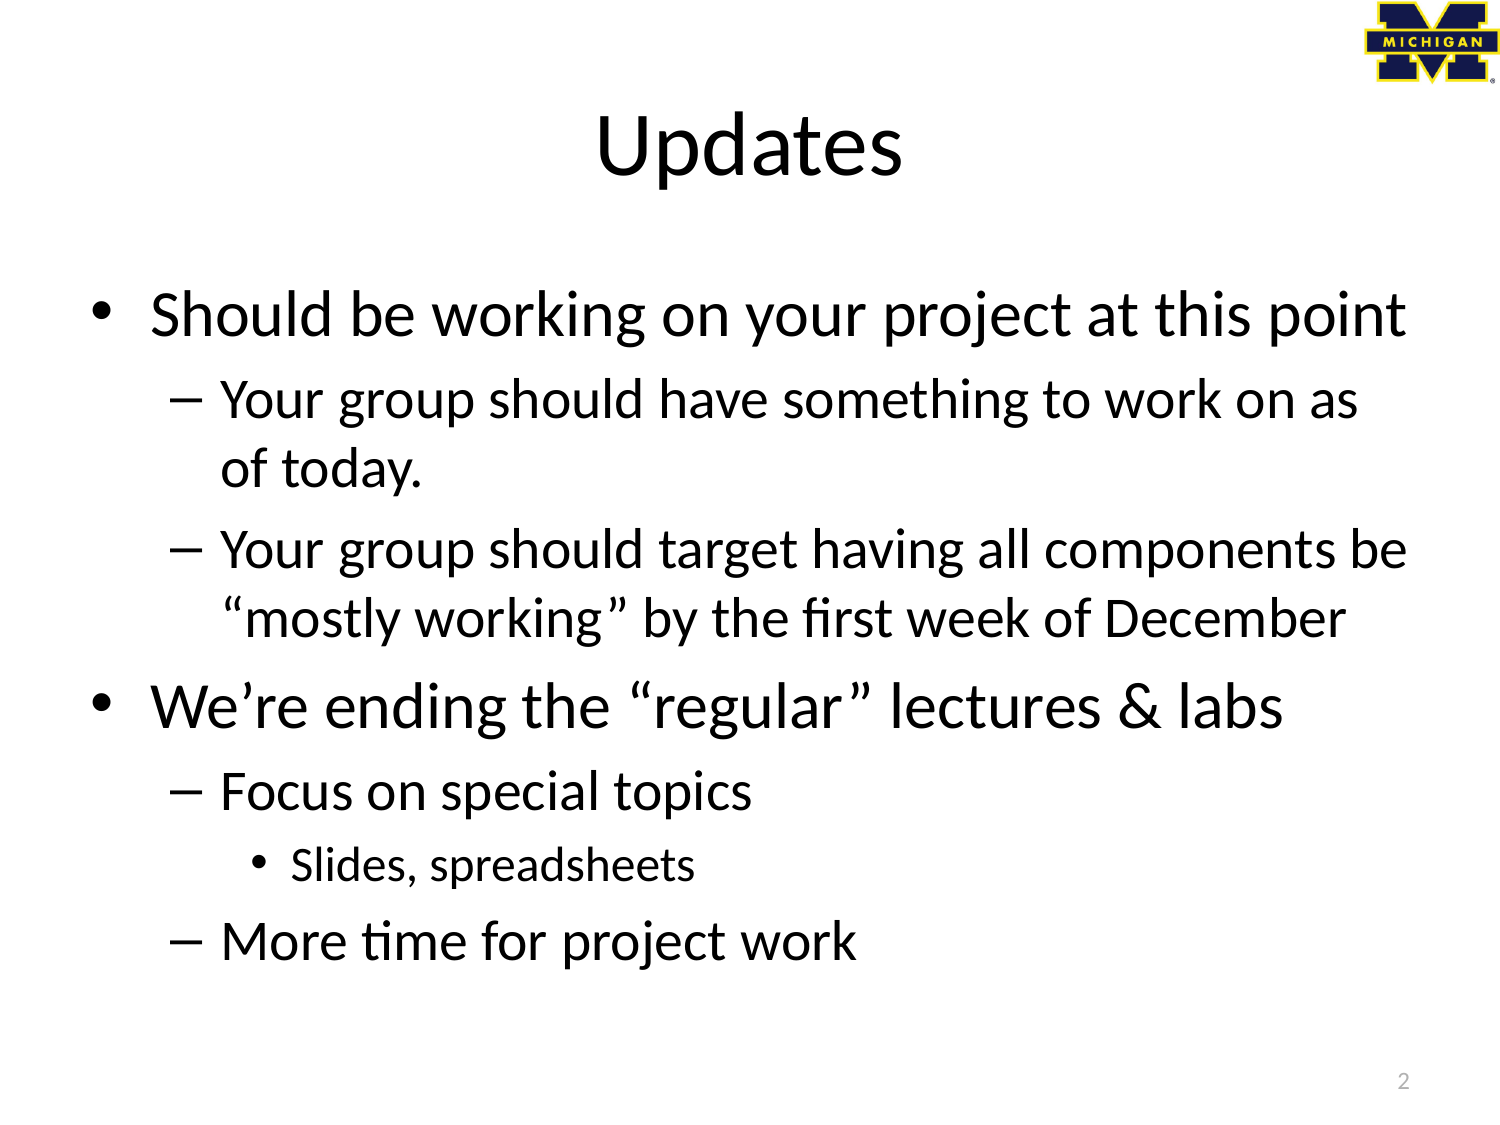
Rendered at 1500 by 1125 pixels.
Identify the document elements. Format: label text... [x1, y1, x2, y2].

list Should be working on your project at this point Your group should have something to work on as of today. Your group should target having all components be “mostly working” by the first week of December We’re ending the “regular” lectures & labs Focus on special topics Slides, spreadsheets More time for project work [75, 262, 1425, 1005]
title Updates [75, 45, 1425, 233]
slide_number 2 [1074, 1050, 1425, 1110]
picture [1362, 0, 1500, 88]
